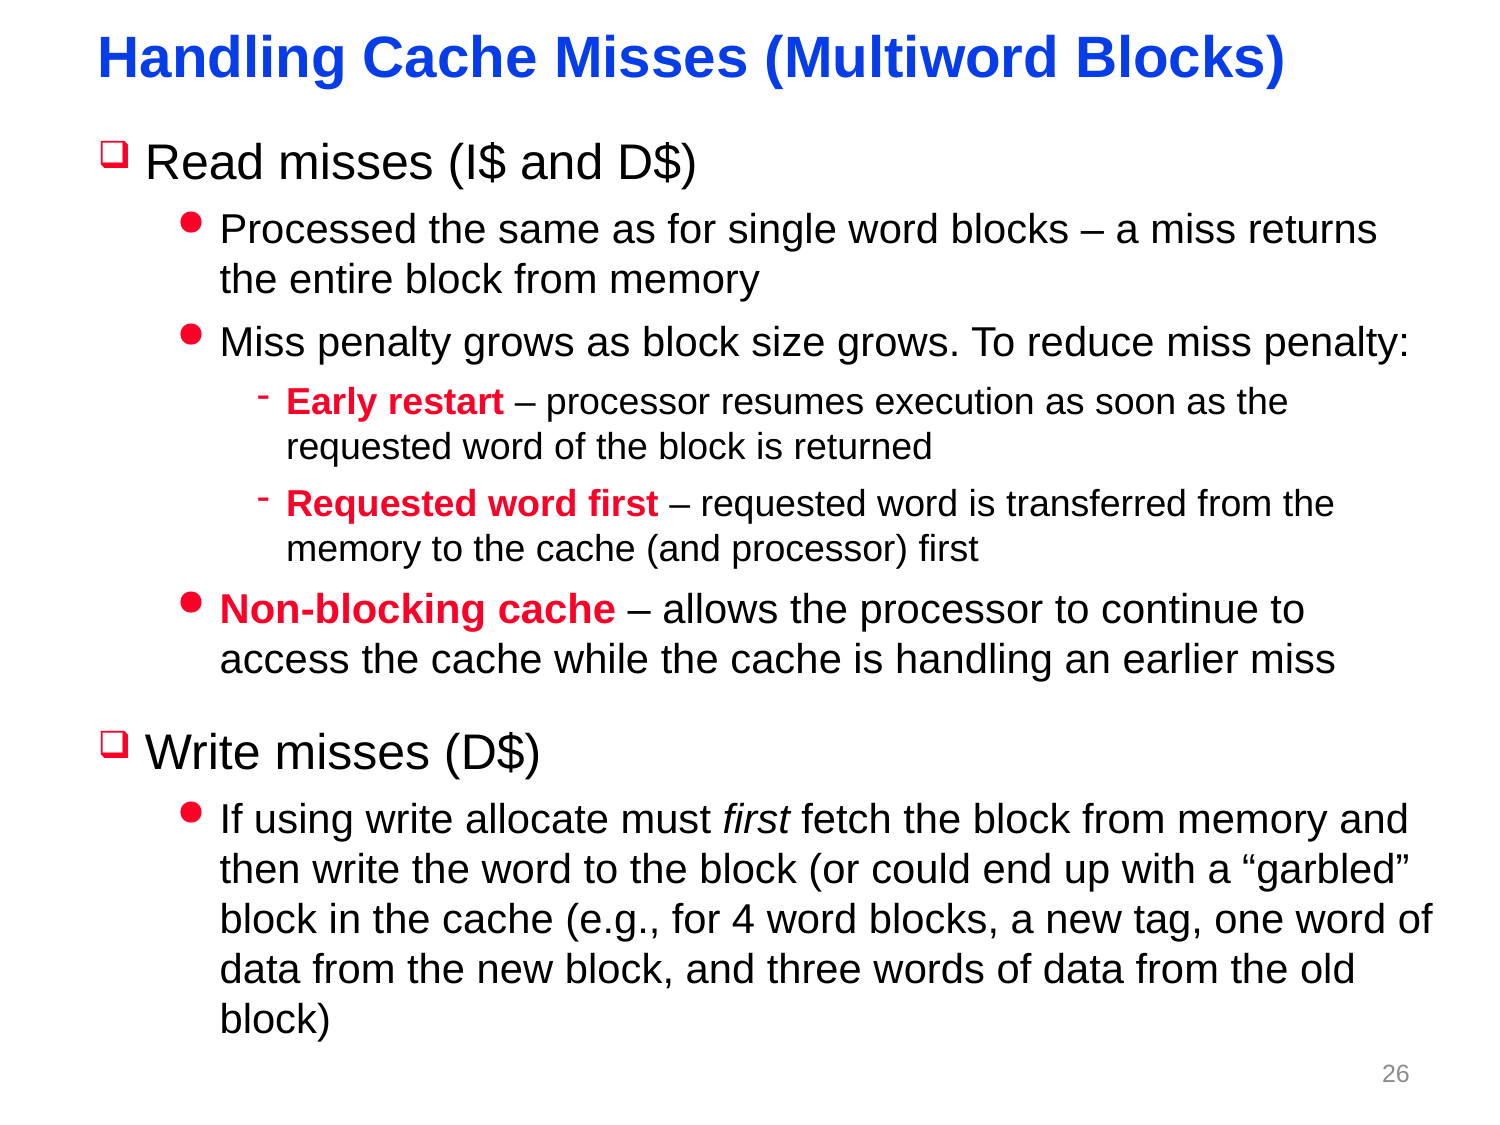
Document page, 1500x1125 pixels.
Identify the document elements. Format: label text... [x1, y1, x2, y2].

list Read misses (I$ and D$) Processed the same as for single word blocks – a miss returns the entire block from memory Miss penalty grows as block size grows. To reduce miss penalty: Early restart – processor resumes execution as soon as the requested word of the block is returned Requested word first – requested word is transferred from the memory to the cache (and processor) first Non-blocking cache – allows the processor to continue to access the cache while the cache is handling an earlier miss Write misses (D$) If using write allocate must first fetch the block from memory and then write the word to the block (or could end up with a “garbled” block in the cache (e.g., for 4 word blocks, a new tag, one word of data from the new block, and three words of data from the old block) [86, 124, 1451, 1056]
slide_number 25 [1074, 1042, 1425, 1103]
title Handling Cache Misses (Multiword Blocks) [86, 24, 1426, 96]
